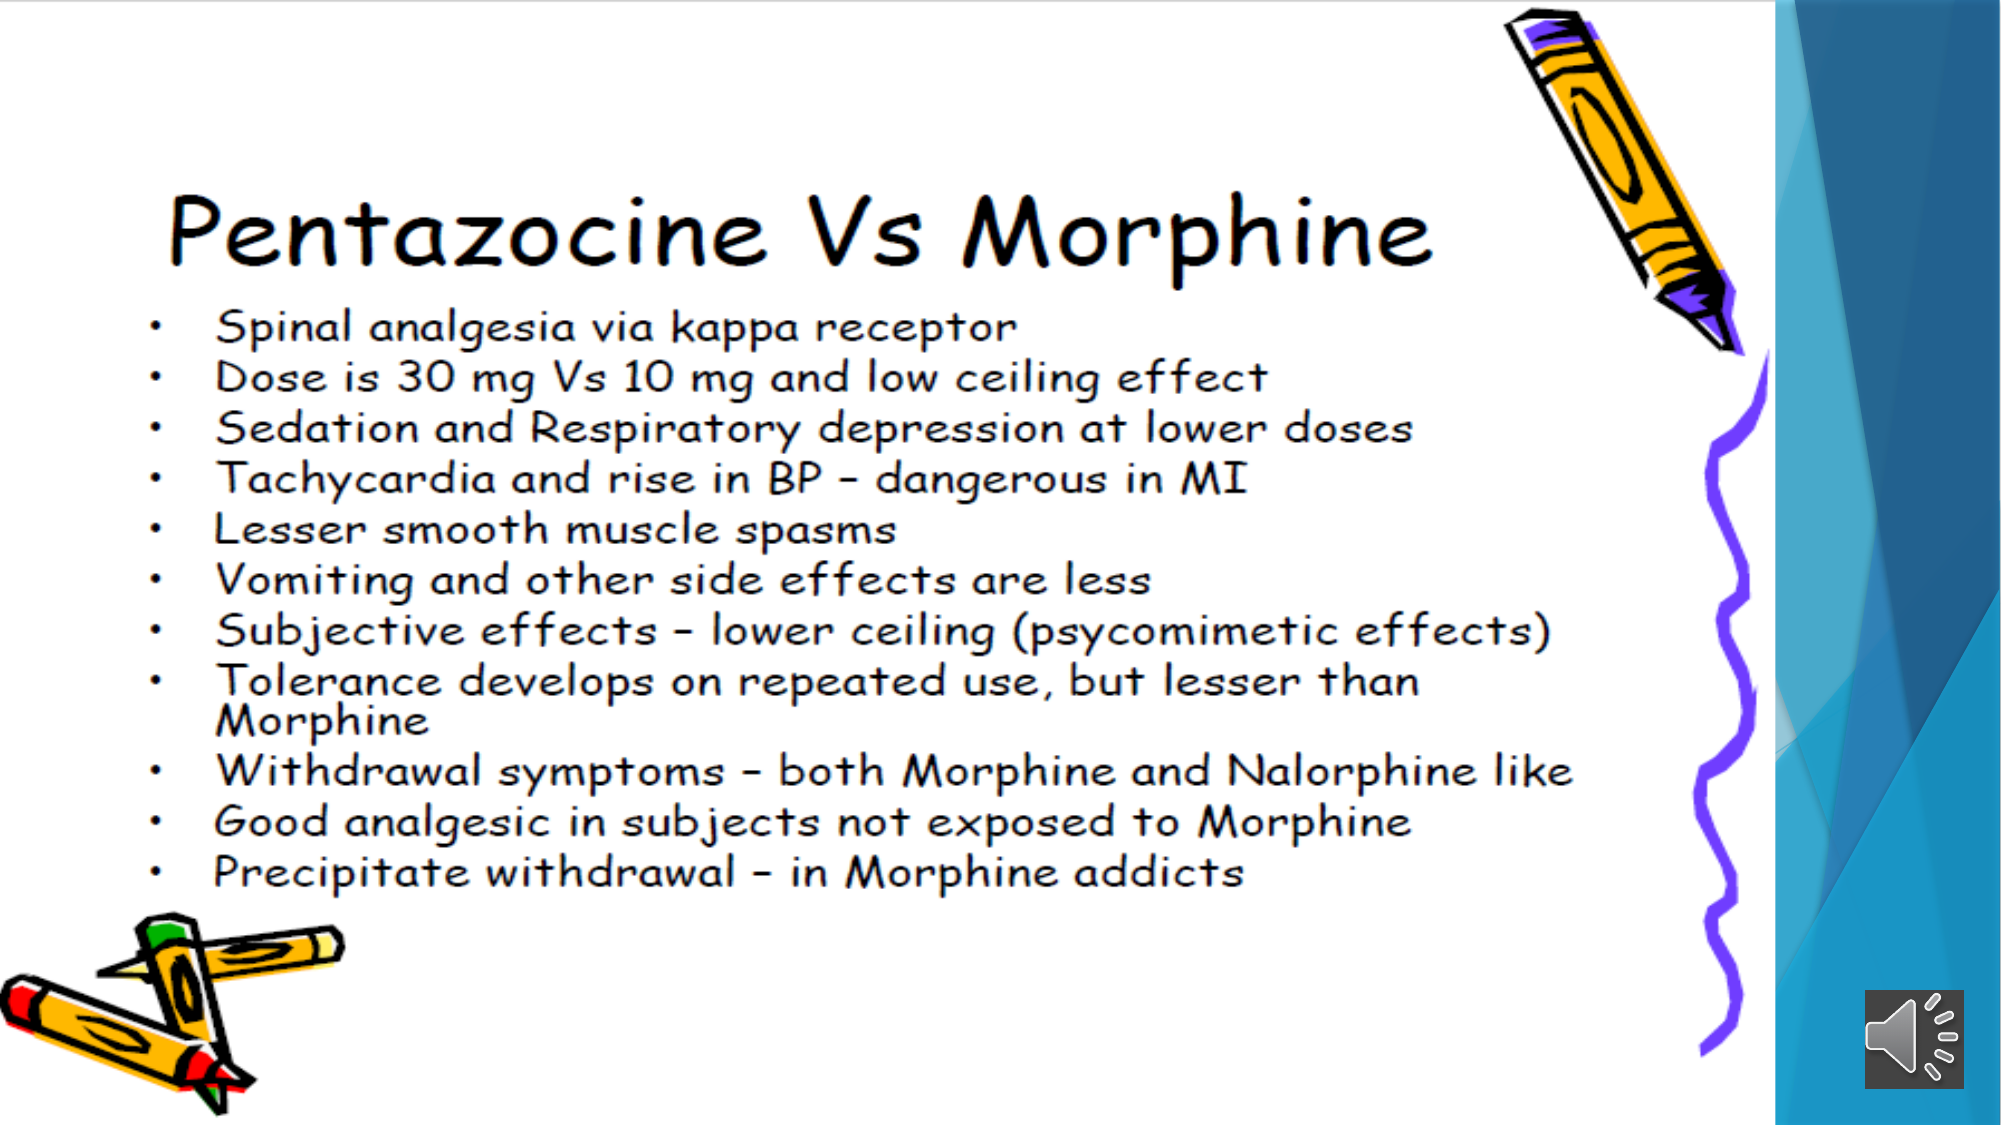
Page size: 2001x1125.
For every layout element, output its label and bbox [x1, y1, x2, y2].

picture [1864, 989, 1966, 1091]
picture [0, 0, 1776, 1125]
